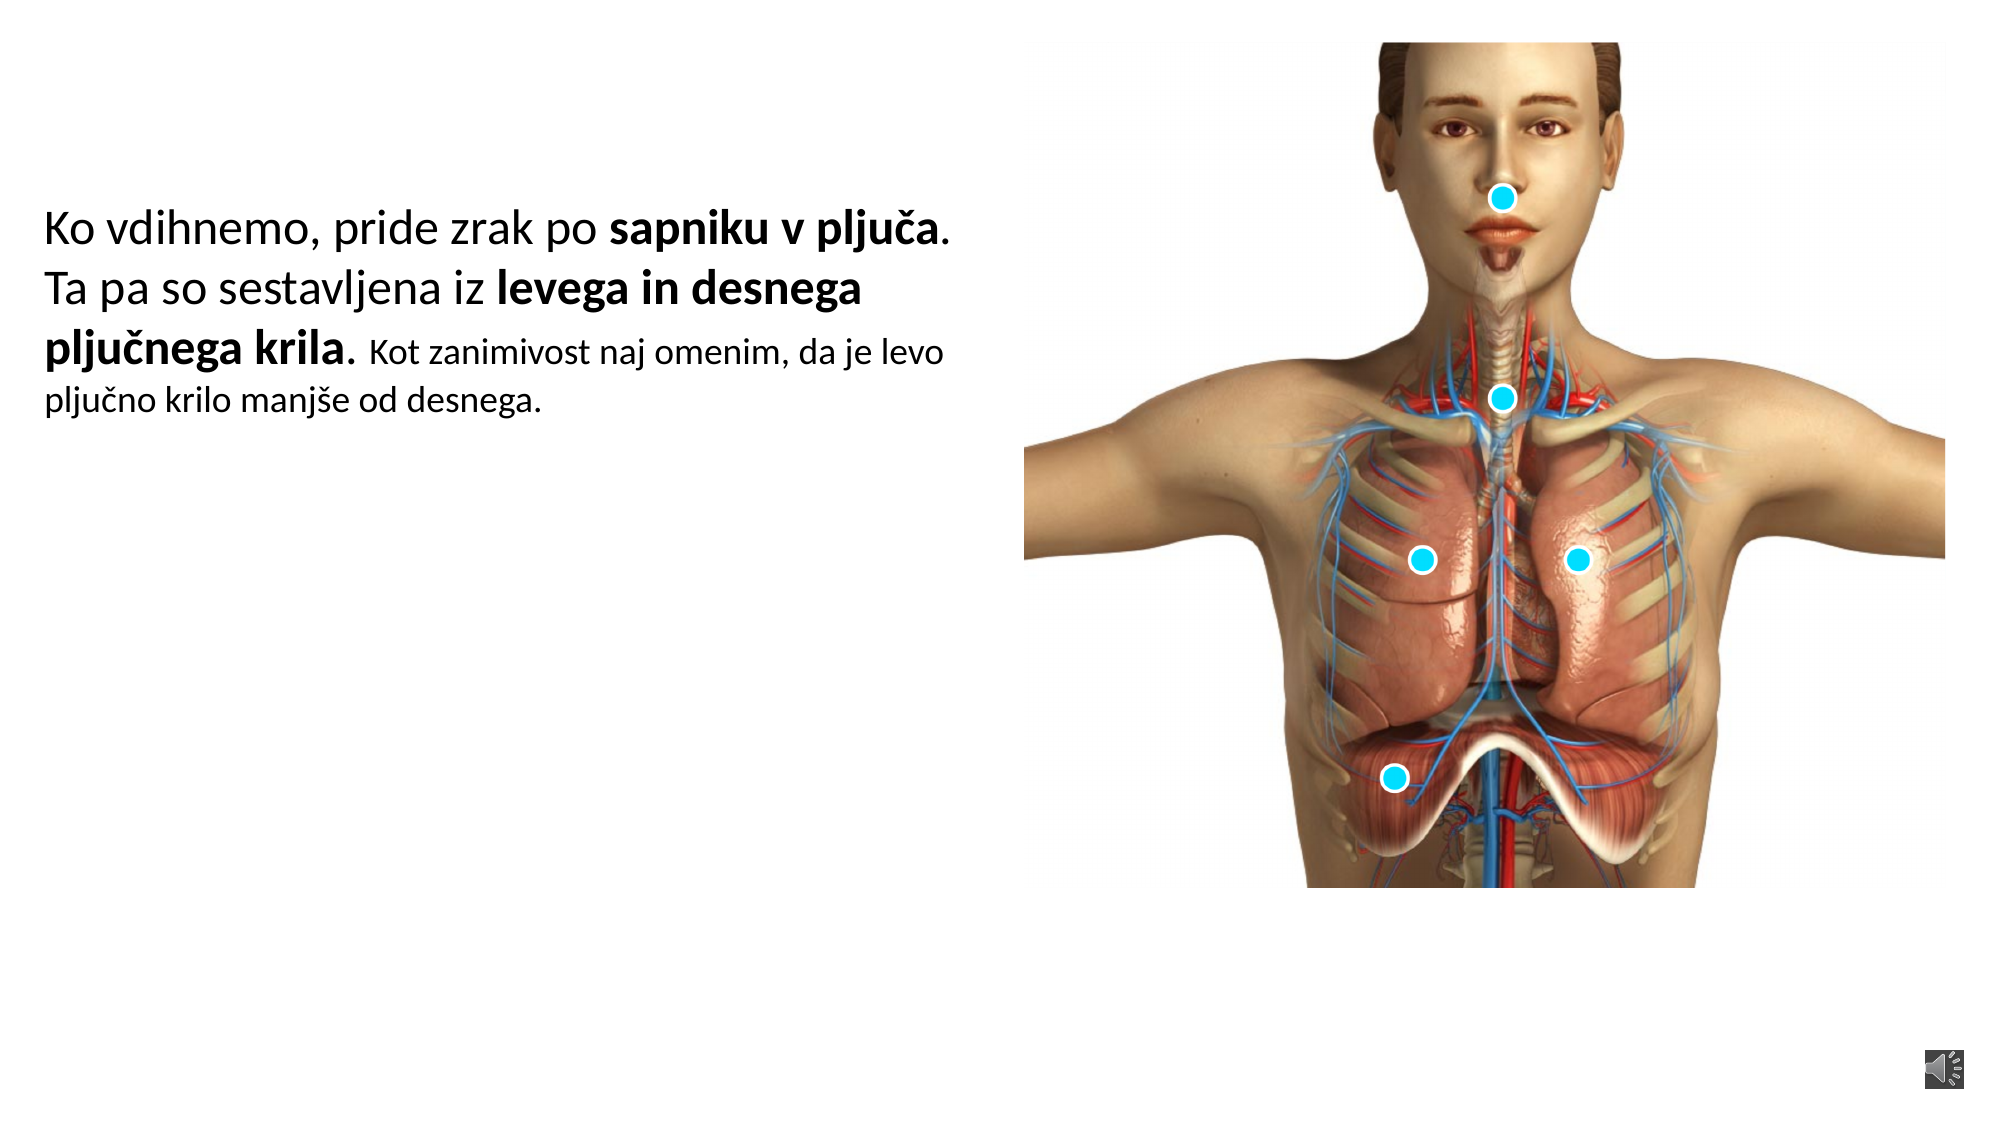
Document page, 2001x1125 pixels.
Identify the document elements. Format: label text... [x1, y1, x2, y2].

picture [1924, 1049, 1965, 1090]
picture [1024, 42, 1946, 888]
text_box Ko vdihnemo, pride zrak po sapniku v pljuča. Ta pa so sestavljena iz levega in desnega pljučnega krila. Kot zanimivost naj omenim, da je levo pljučno krilo manjše od desnega. [29, 187, 979, 427]
